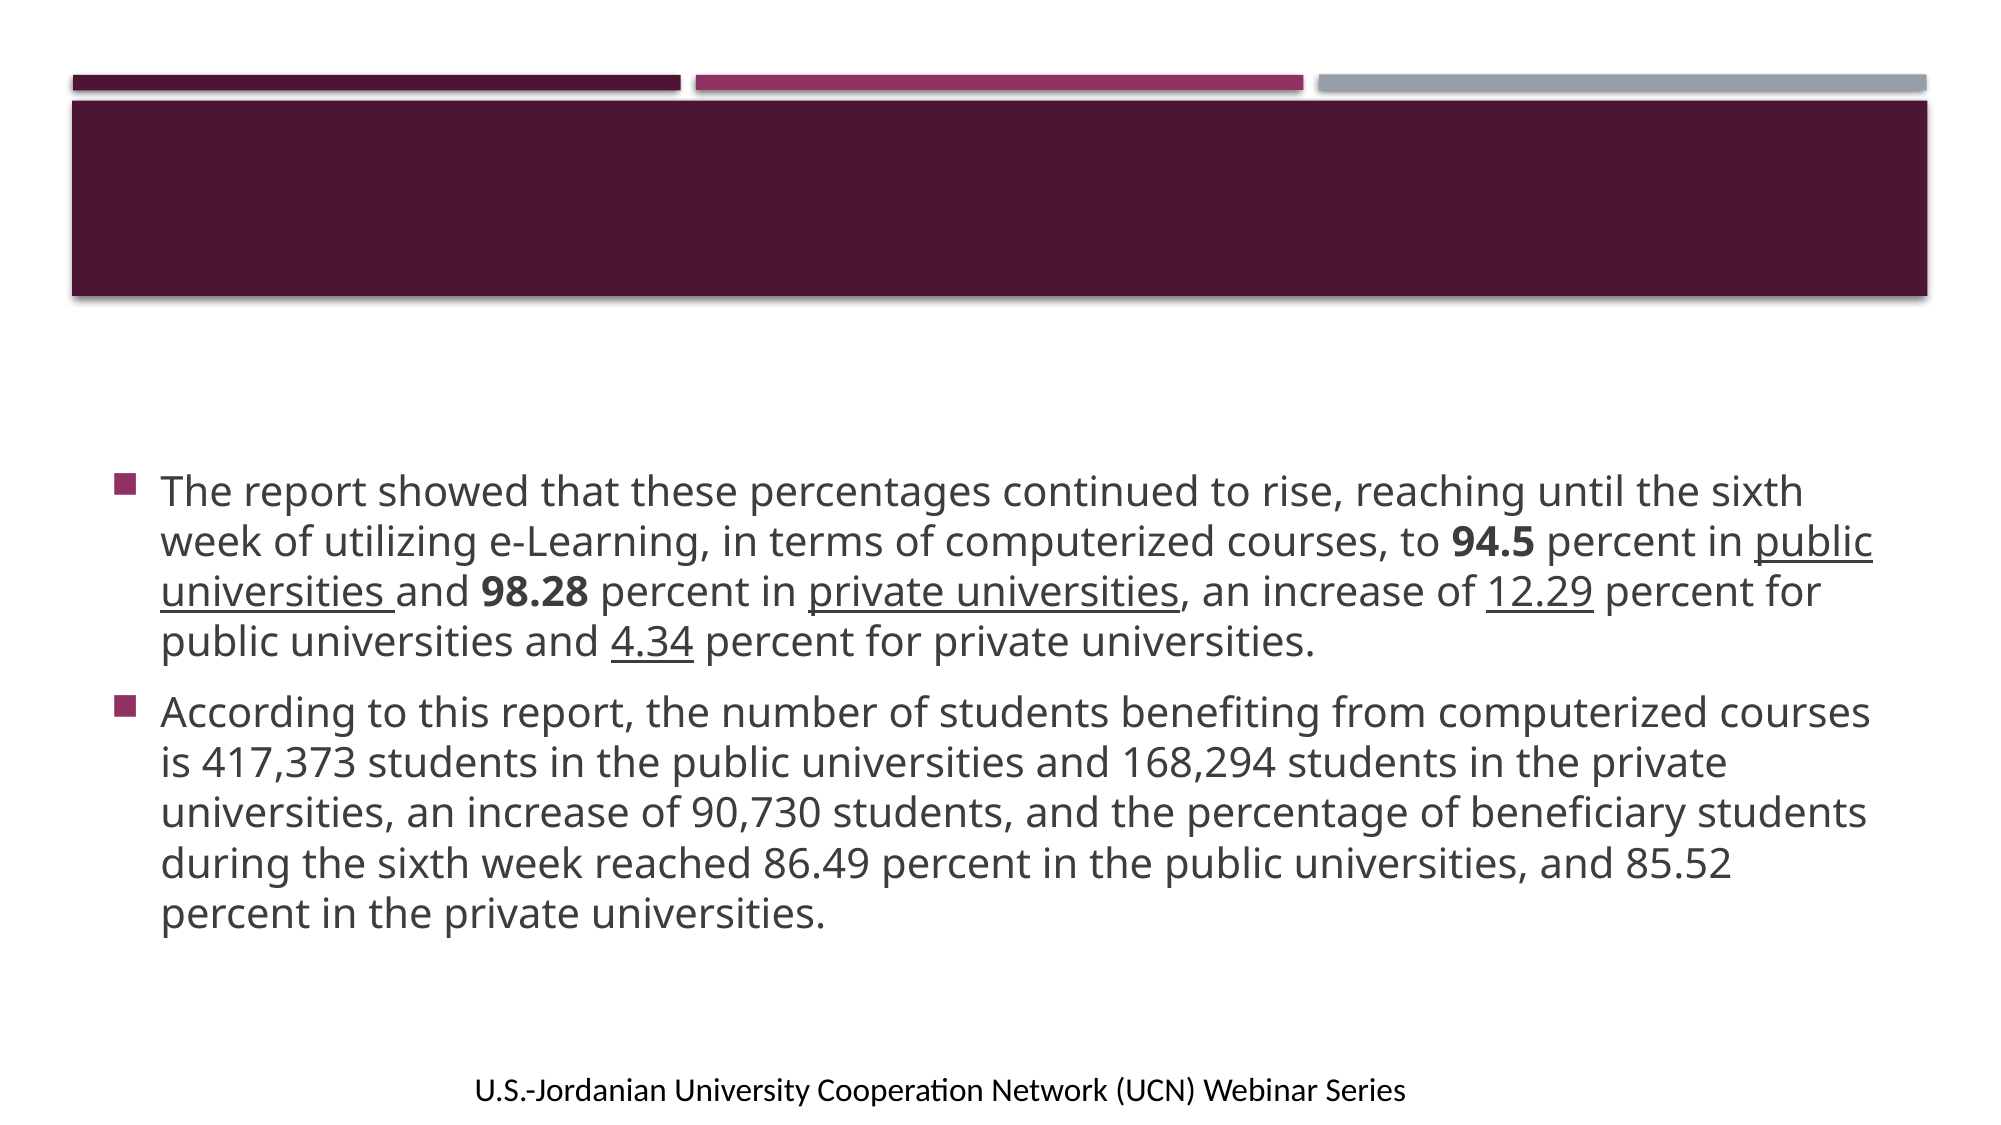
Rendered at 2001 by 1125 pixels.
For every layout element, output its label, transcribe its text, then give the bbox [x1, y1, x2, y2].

list The report showed that these percentages continued to rise, reaching until the sixth week of utilizing e-Learning, in terms of computerized courses, to 94.5 percent in public universities and 98.28 percent in private universities, an increase of 12.29 percent for public universities and 4.34 percent for private universities. According to this report, the number of students benefiting from computerized courses is 417,373 students in the public universities and 168,294 students in the private universities, an increase of 90,730 students, and the percentage of beneficiary students during the sixth week reached 86.49 percent in the public universities, and 85.52 percent in the private universities. [95, 329, 1905, 1073]
